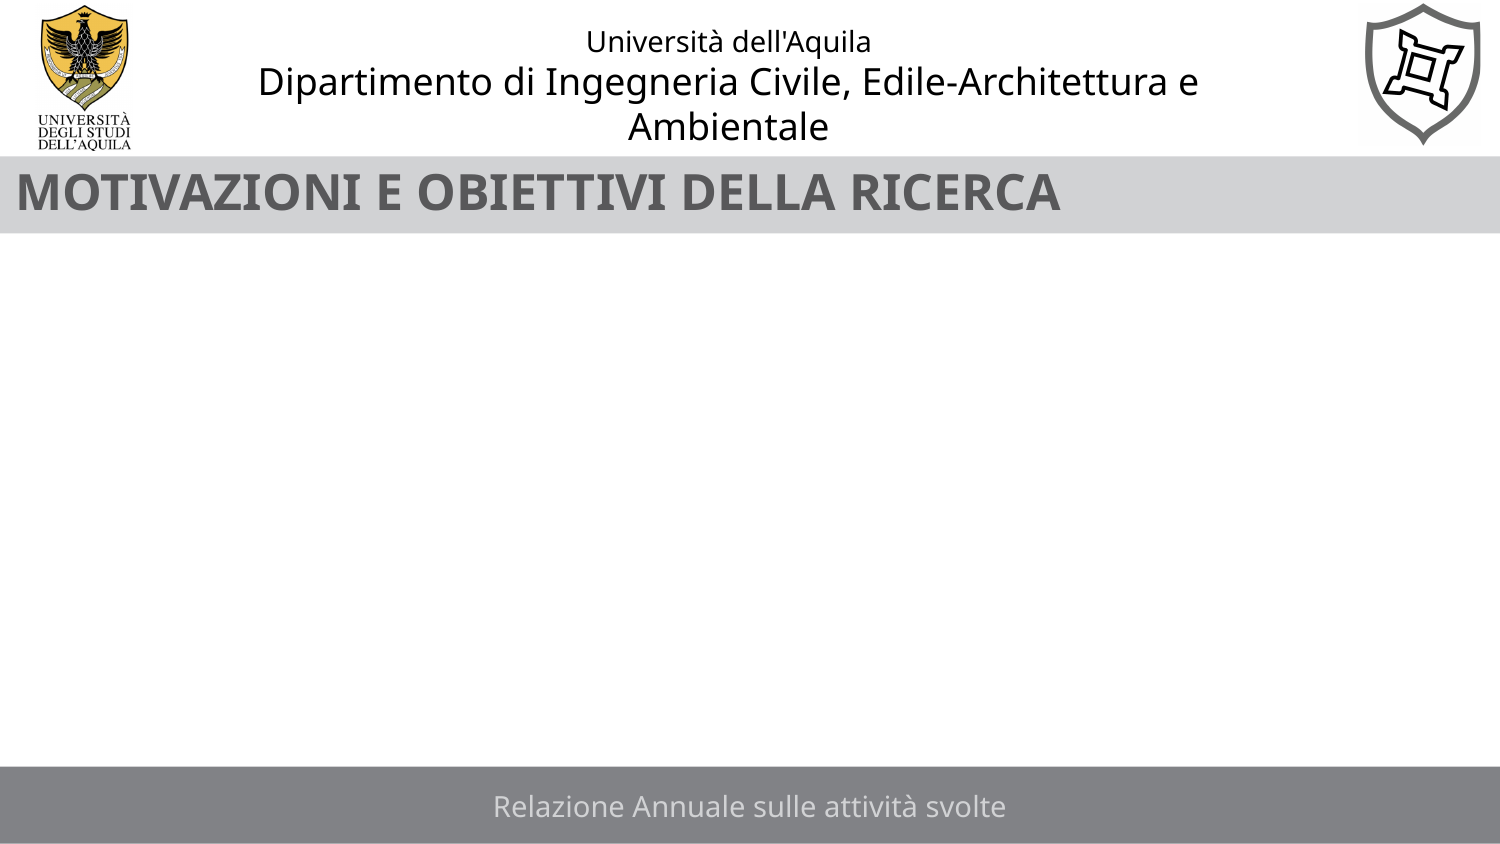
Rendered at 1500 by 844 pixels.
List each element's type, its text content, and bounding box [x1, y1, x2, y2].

picture [35, 3, 133, 151]
picture [1358, 3, 1481, 146]
list Motivazioni e obiettivi della ricerca [0, 155, 1500, 233]
